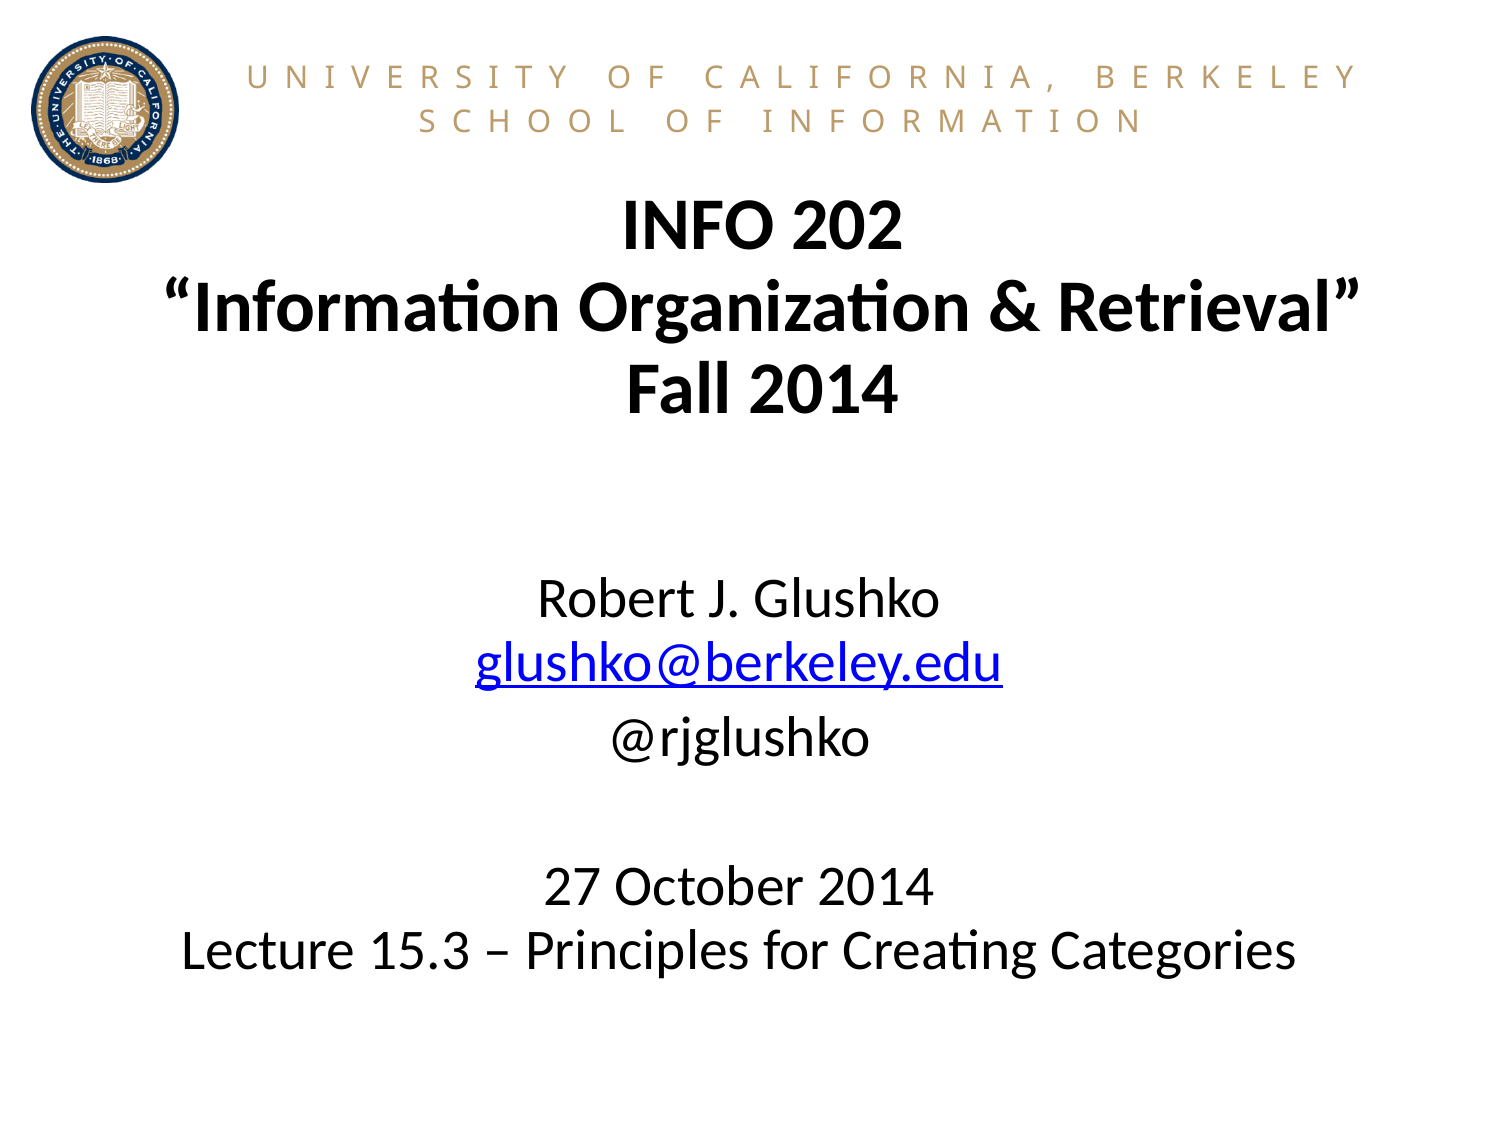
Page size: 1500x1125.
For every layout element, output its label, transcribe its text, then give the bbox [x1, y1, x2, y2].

list Robert J. Glushko glushko@berkeley.edu @rjglushko 27 October 2014 Lecture 15.3 – Principles for Creating Categories [64, 404, 1415, 994]
text_box UNIVERSITY OF CALIFORNIA, BERKELEY [240, 61, 1361, 97]
title INFO 202 “Information Organization & Retrieval” Fall 2014 [90, 175, 1436, 519]
text_box SCHOOL OF INFORMATION [412, 105, 1147, 140]
picture [31, 36, 179, 184]
